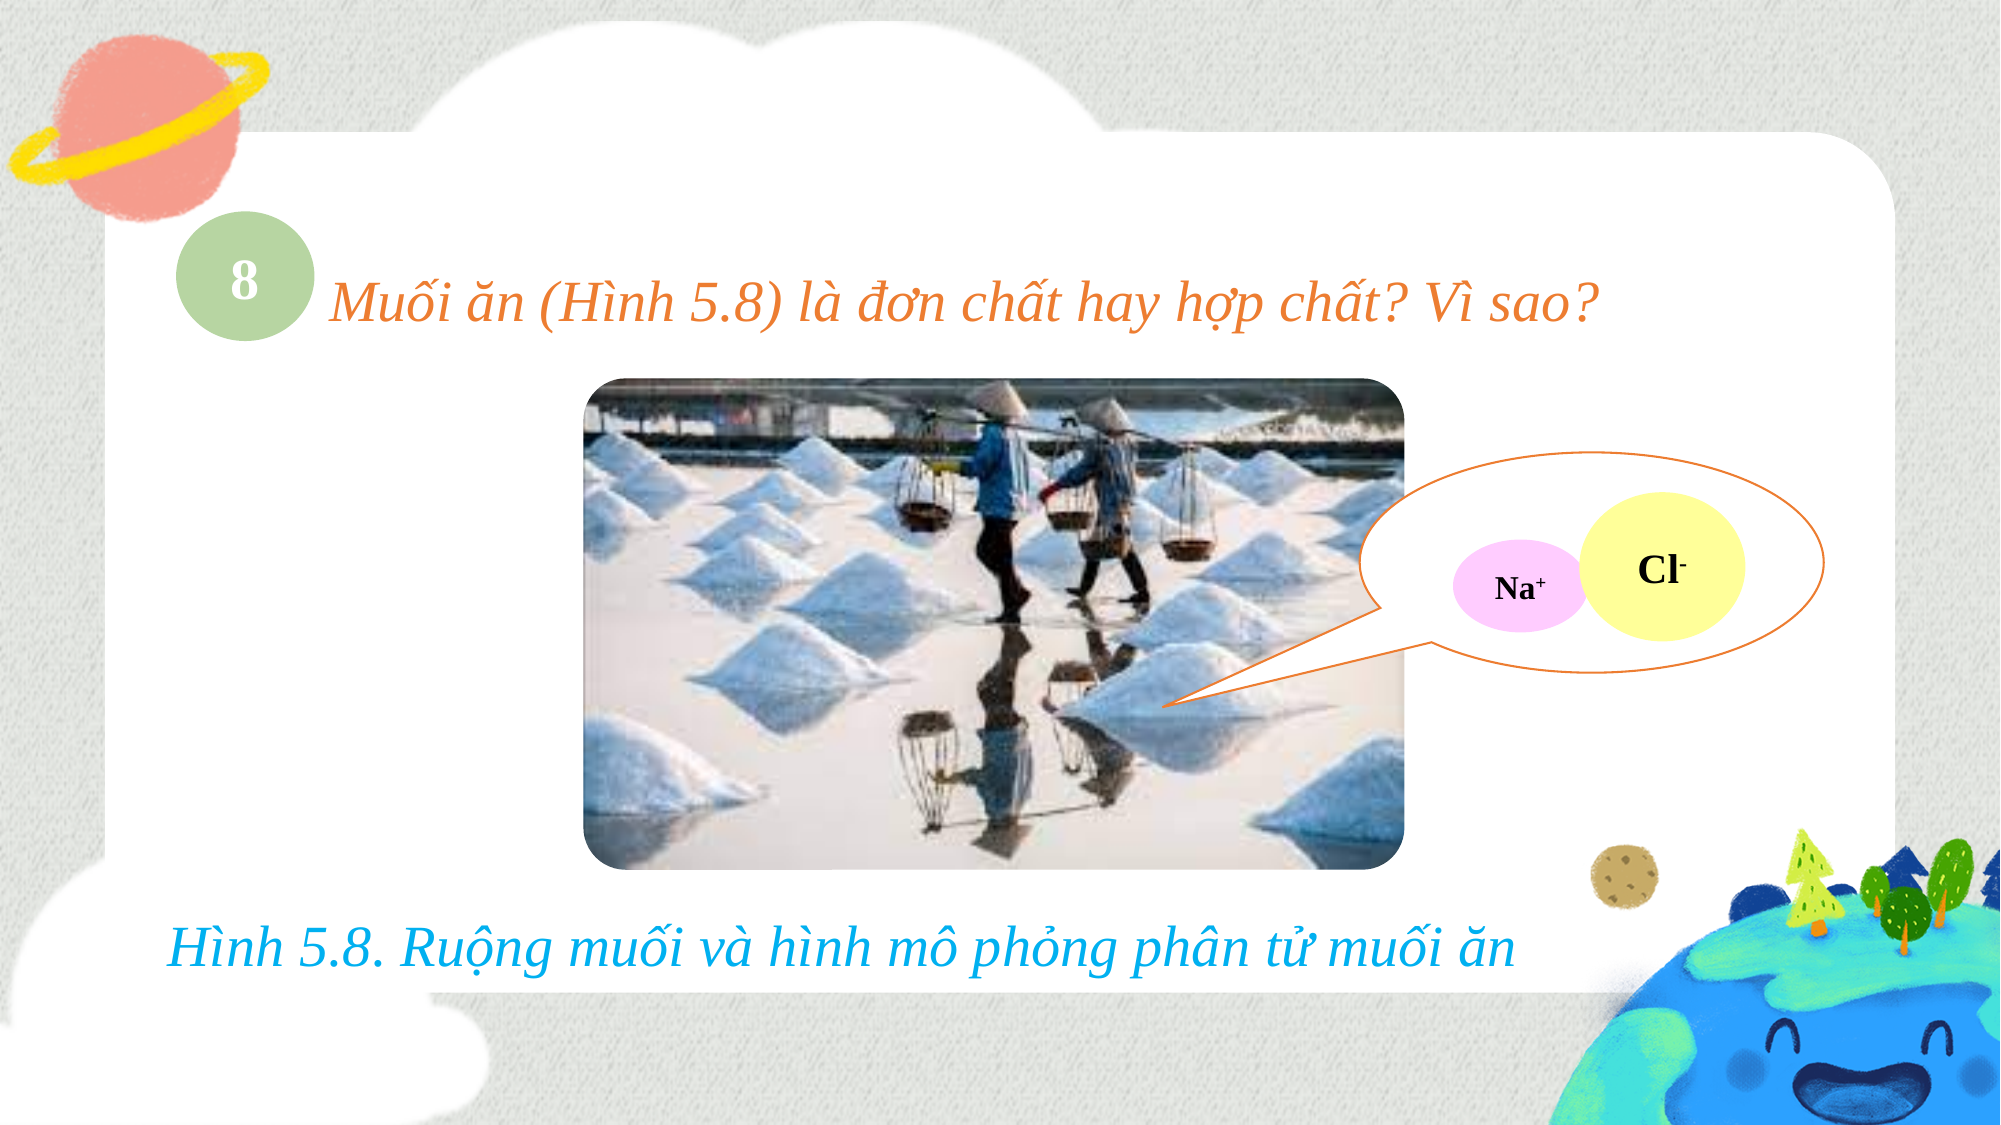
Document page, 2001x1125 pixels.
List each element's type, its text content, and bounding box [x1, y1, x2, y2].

picture [0, 0, 2001, 1125]
text_box Hình 5.8. Ruộng muối và hình mô phỏng phân tử muối ăn [152, 900, 1747, 987]
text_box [176, 211, 1824, 342]
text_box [1359, 452, 1824, 673]
